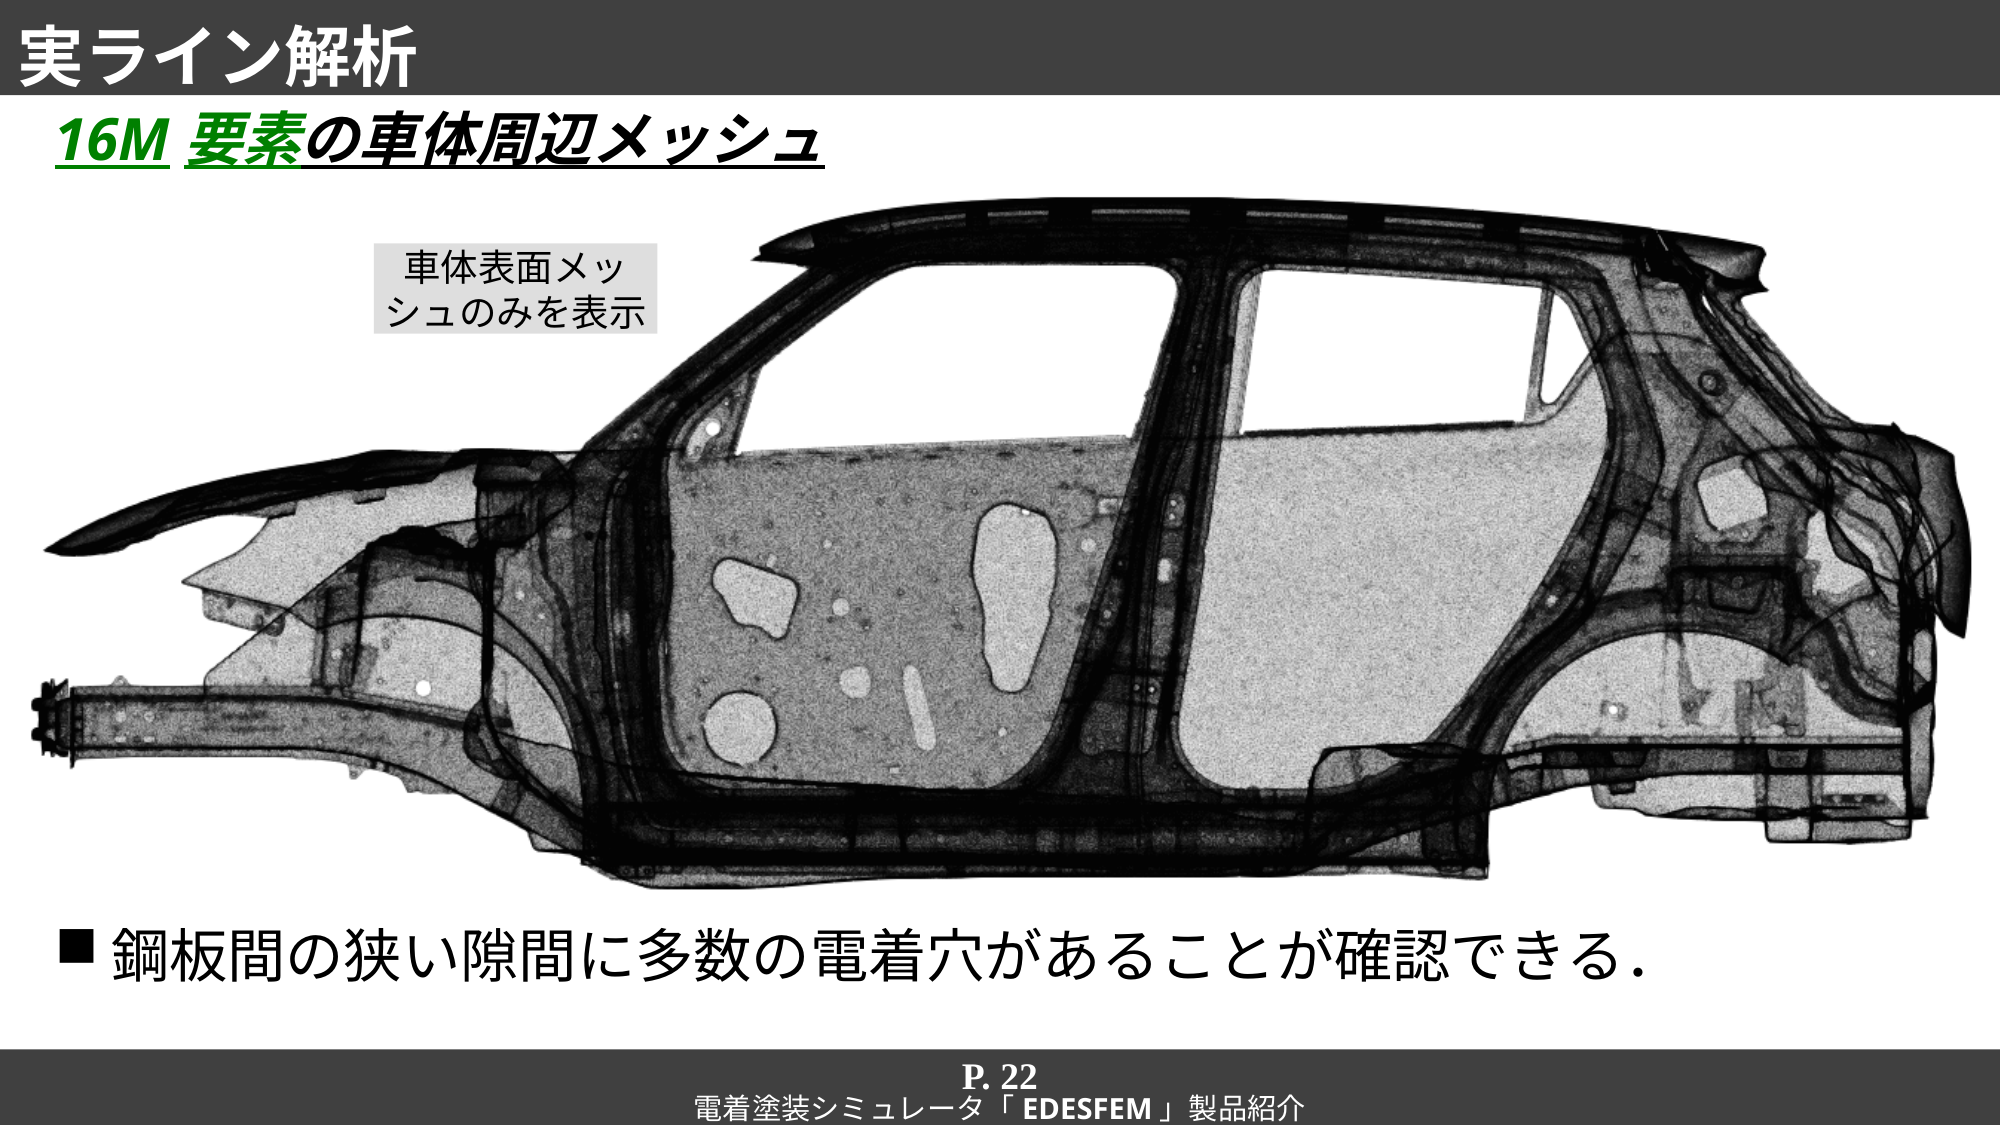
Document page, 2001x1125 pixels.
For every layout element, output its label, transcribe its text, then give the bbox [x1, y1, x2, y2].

list 16M要素の車体周辺メッシュ 鋼板間の狭い隙間に多数の電着穴があることが確認できる． [54, 903, 1945, 1050]
picture [27, 190, 1973, 903]
list 16M要素の車体周辺メッシュ 鋼板間の狭い隙間に多数の電着穴があることが確認できる． [54, 102, 1945, 190]
slide_number P. 22 [884, 1058, 1116, 1091]
title 実ライン解析 [0, 0, 2000, 96]
